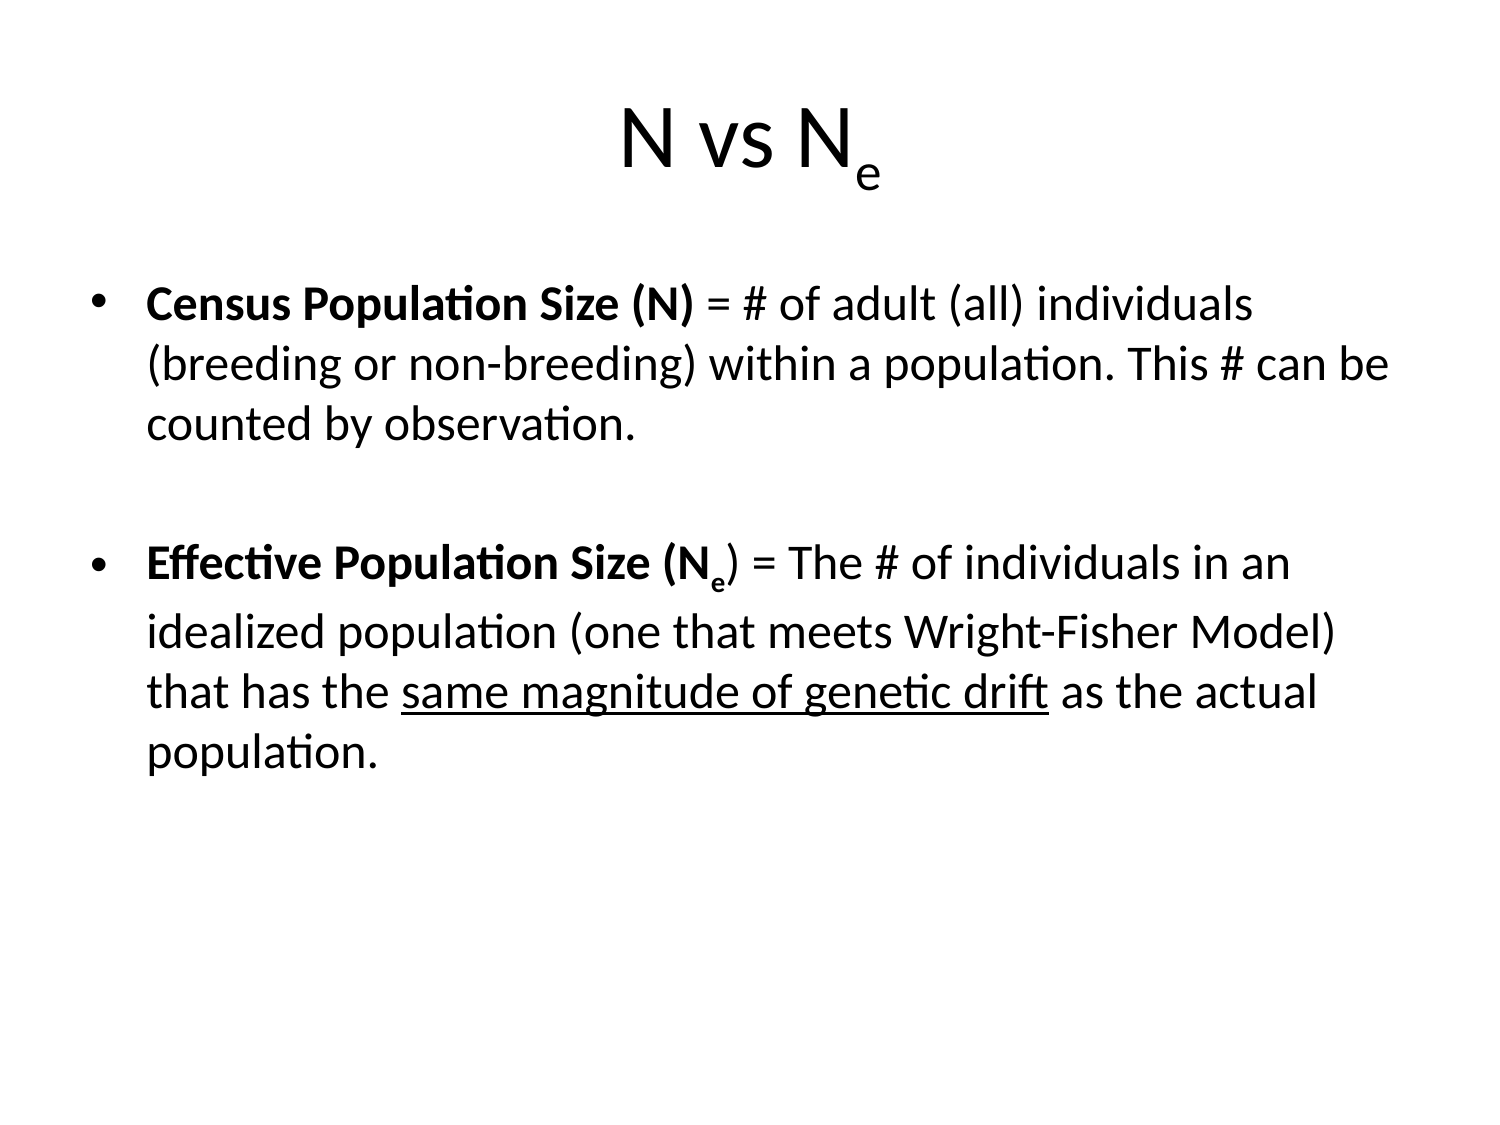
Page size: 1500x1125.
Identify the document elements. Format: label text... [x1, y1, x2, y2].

list Census Population Size (N) = # of adult (all) individuals (breeding or non-breeding) within a population. This # can be counted by observation. Effective Population Size (Ne) = The # of individuals in an idealized population (one that meets Wright-Fisher Model) that has the same magnitude of genetic drift as the actual population. [75, 262, 1425, 1005]
title N vs Ne [75, 45, 1425, 233]
